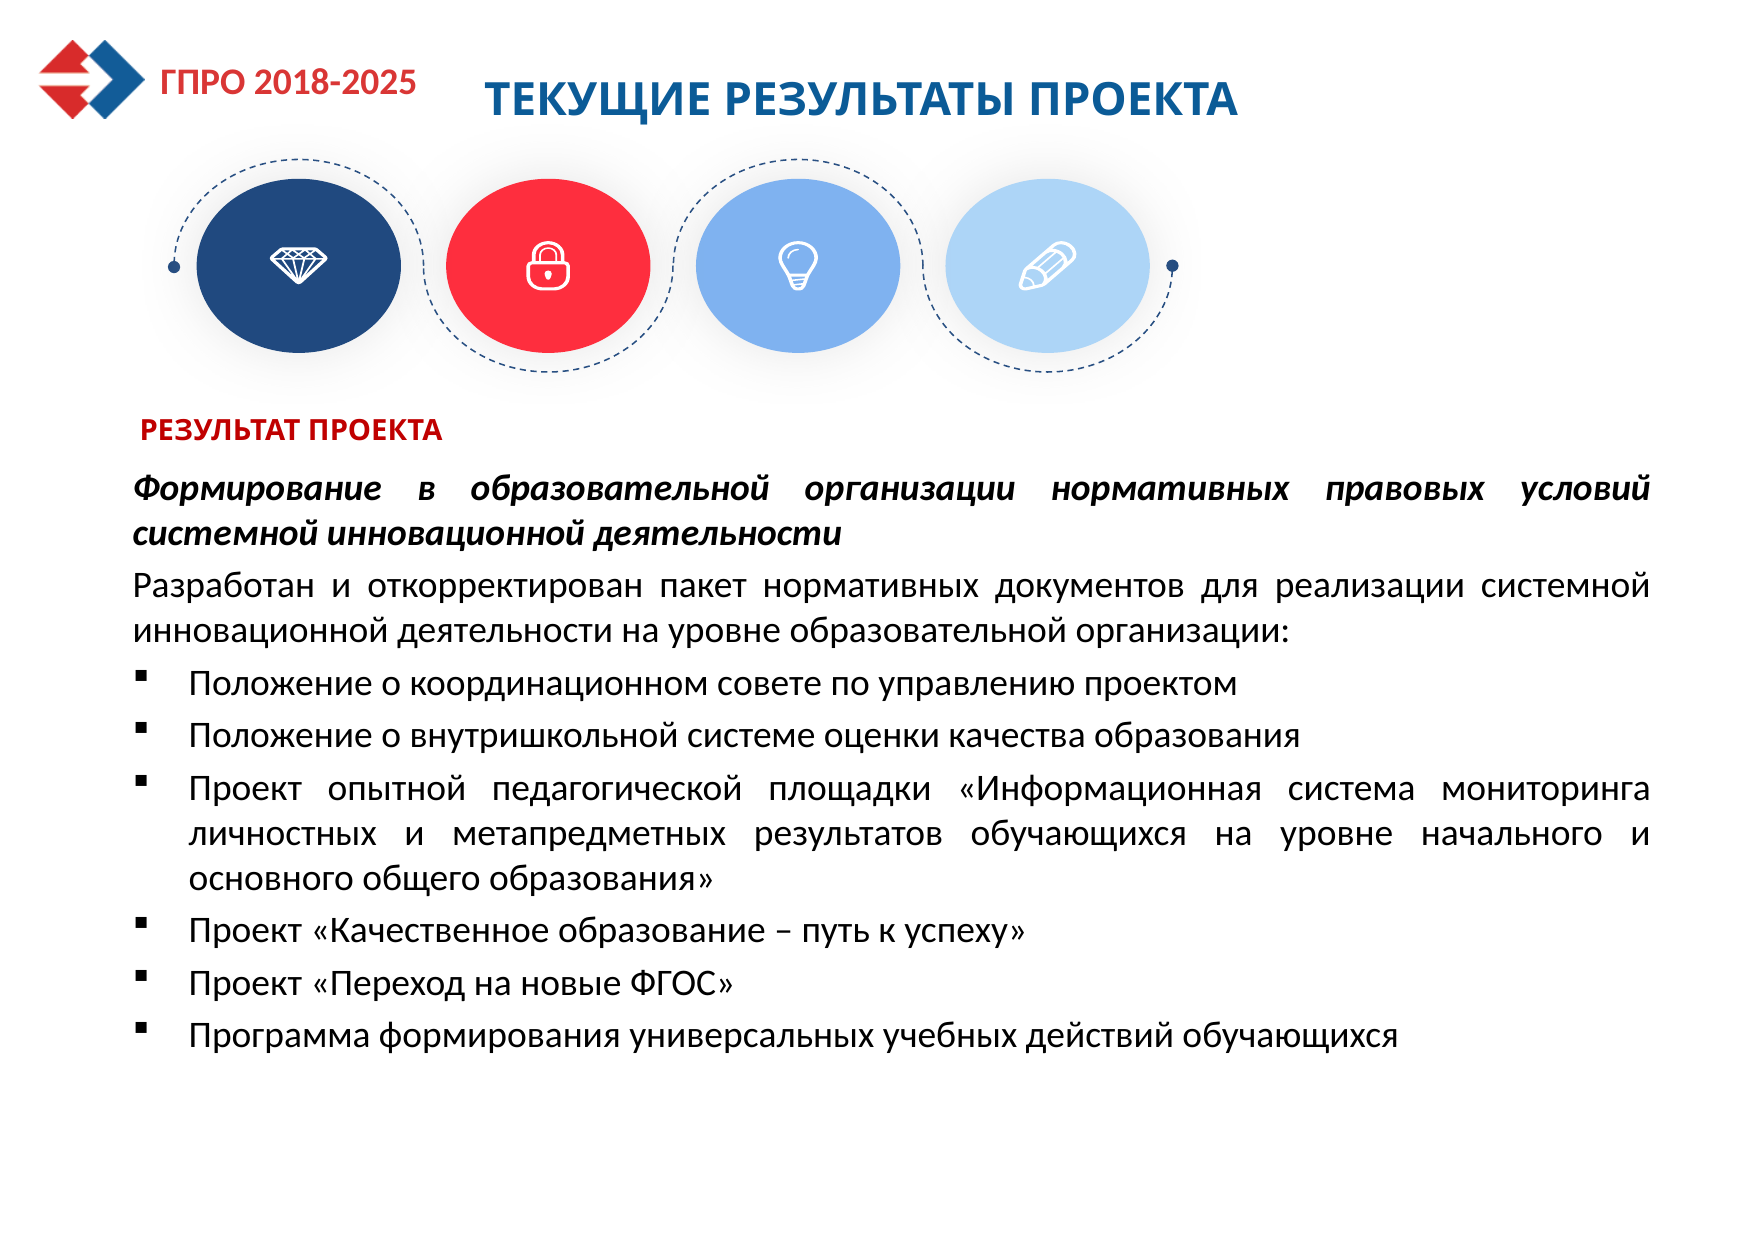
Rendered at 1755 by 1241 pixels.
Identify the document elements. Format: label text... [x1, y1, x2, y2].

picture [33, 40, 145, 119]
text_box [173, 159, 1173, 373]
text_box РЕЗУЛЬТАТ ПРОЕКТА [97, 402, 485, 455]
list Формирование в образовательной организации нормативных правовых условий системной инновационной деятельности Разработан и откорректирован пакет нормативных документов для реализации системной инновационной деятельности на уровне образовательной организации: Положение о координационном совете по управлению проектом Положение о внутришкольной системе оценки качества образования Проект опытной педагогической площадки «Информационная система мониторинга личностных и метапредметных результатов обучающихся на уровне начального и основного общего образования» Проект «Качественное образование – путь к успеху» Проект «Переход на новые ФГОС» Программа формирования универсальных учебных действий обучающихся [108, 454, 1669, 999]
title ТЕКУЩИЕ РЕЗУЛЬТАТЫ ПРОЕКТА [467, 20, 1720, 175]
